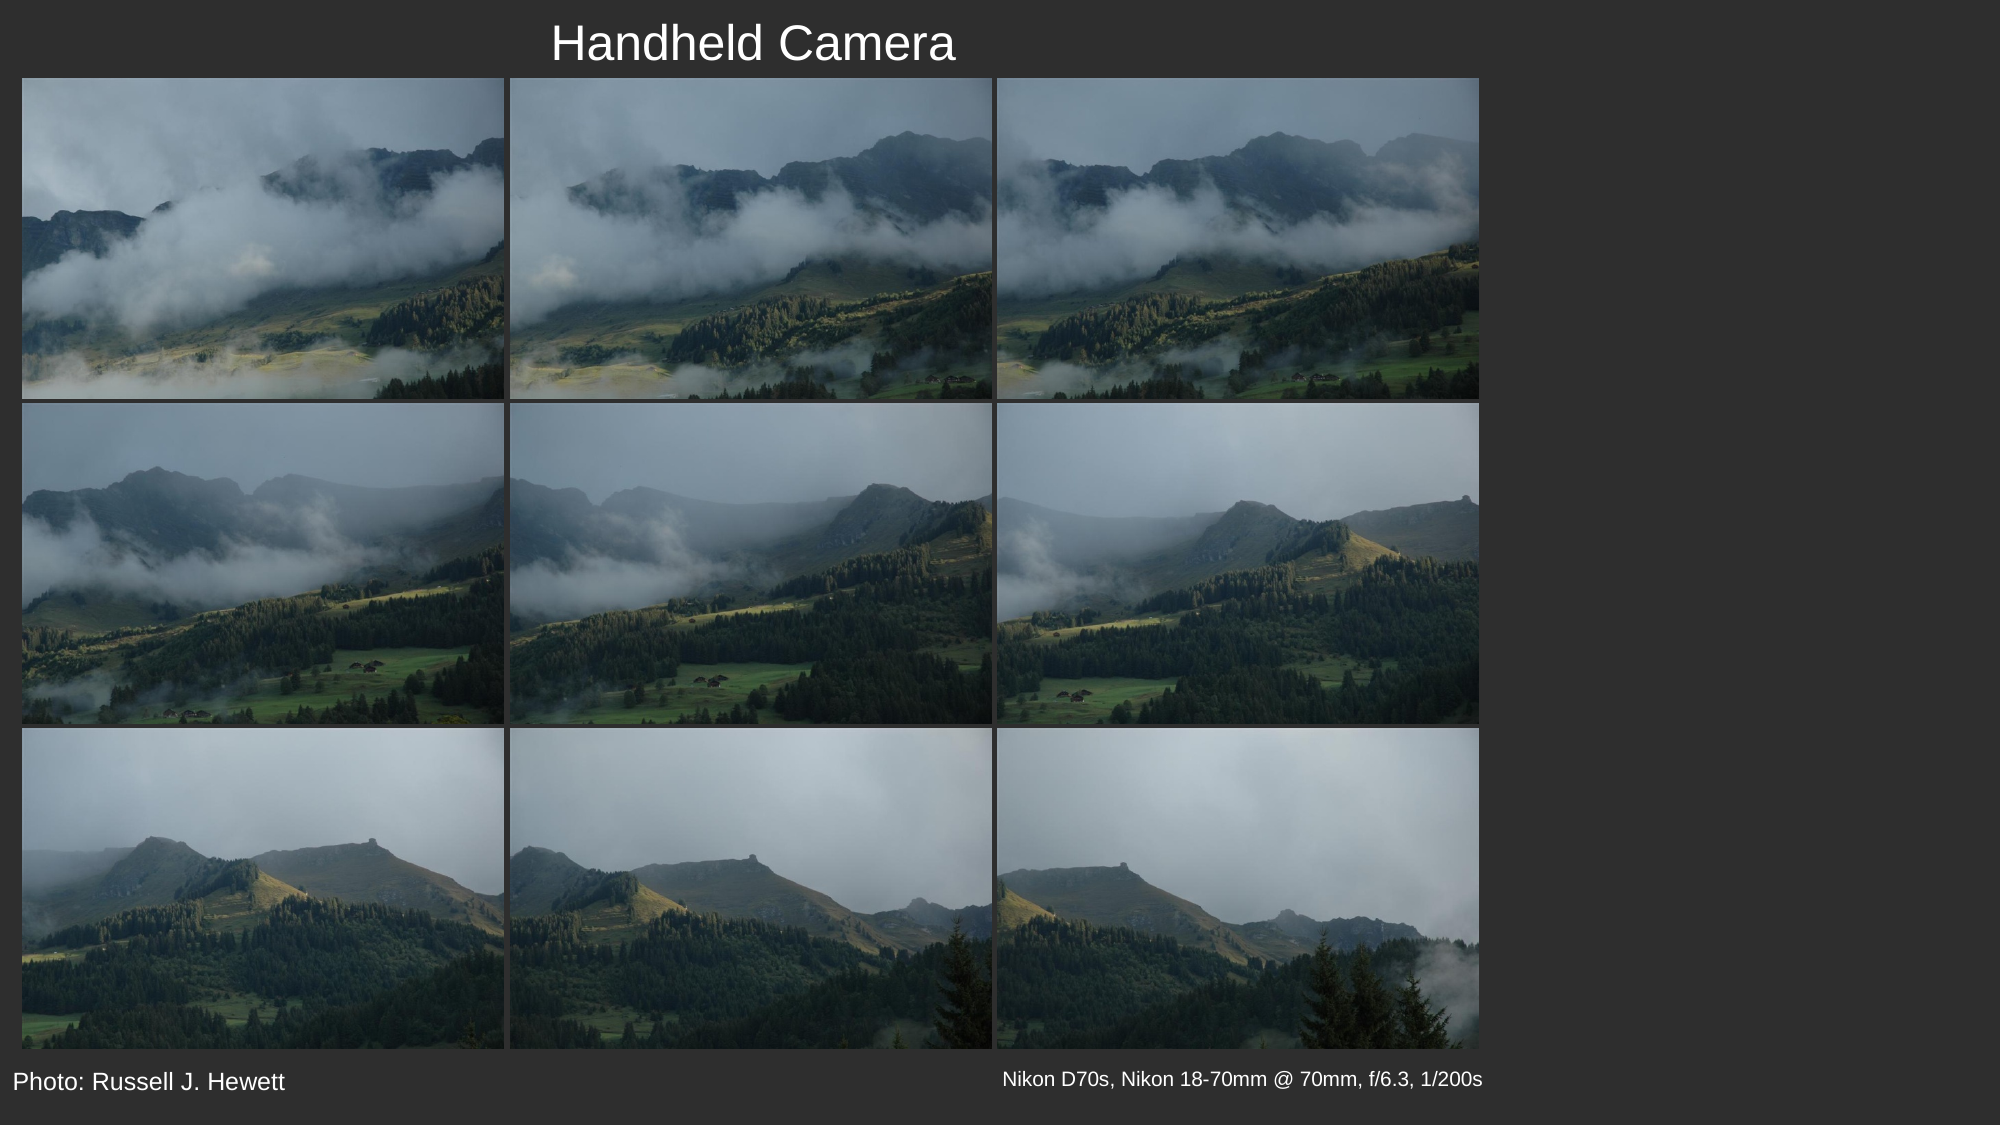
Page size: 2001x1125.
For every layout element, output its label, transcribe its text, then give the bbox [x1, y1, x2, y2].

picture [997, 78, 1479, 399]
picture [997, 403, 1479, 724]
picture [509, 78, 992, 399]
text_box Photo: Russell J. Hewett [0, 1058, 776, 1104]
picture [22, 728, 504, 1049]
text_box Handheld Camera [535, 3, 971, 76]
picture [997, 728, 1479, 1049]
picture [22, 78, 504, 399]
picture [22, 403, 504, 724]
picture [509, 728, 992, 1049]
text_box Nikon D70s, Nikon 18-70mm @ 70mm, f/6.3, 1/200s [985, 1058, 1498, 1099]
picture [509, 403, 992, 724]
